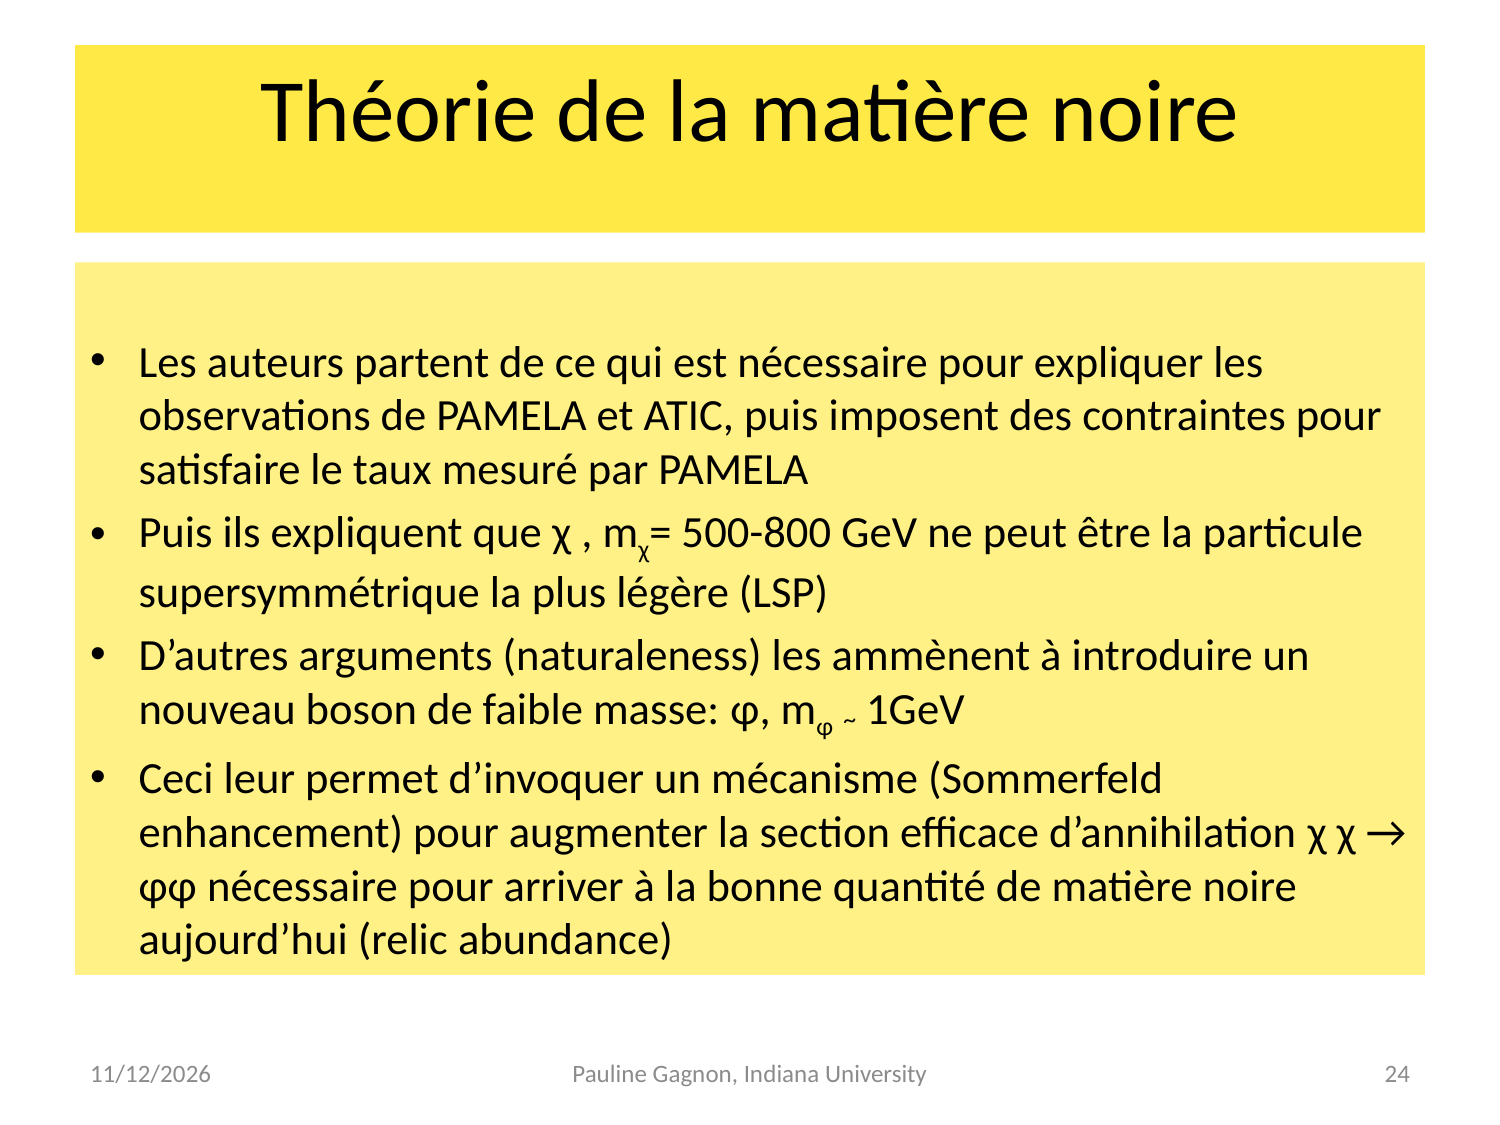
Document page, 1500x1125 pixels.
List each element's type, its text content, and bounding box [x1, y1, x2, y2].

slide_number 24 [1074, 1042, 1425, 1103]
footer Pauline Gagnon, Indiana University [512, 1042, 988, 1103]
list Les auteurs partent de ce qui est nécessaire pour expliquer les observations de PAMELA et ATIC, puis imposent des contraintes pour satisfaire le taux mesuré par PAMELA Puis ils expliquent que χ , mχ= 500-800 GeV ne peut être la particule supersymmétrique la plus légère (LSP) D’autres arguments (naturaleness) les ammènent à introduire un nouveau boson de faible masse: φ, mφ ~ 1GeV Ceci leur permet d’invoquer un mécanisme (Sommerfeld enhancement) pour augmenter la section efficace d’annihilation χ χ → φφ nécessaire pour arriver à la bonne quantité de matière noire aujourd’hui (relic abundance) [75, 262, 1425, 975]
title Théorie de la matière noire [75, 45, 1425, 233]
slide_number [75, 1042, 425, 1103]
